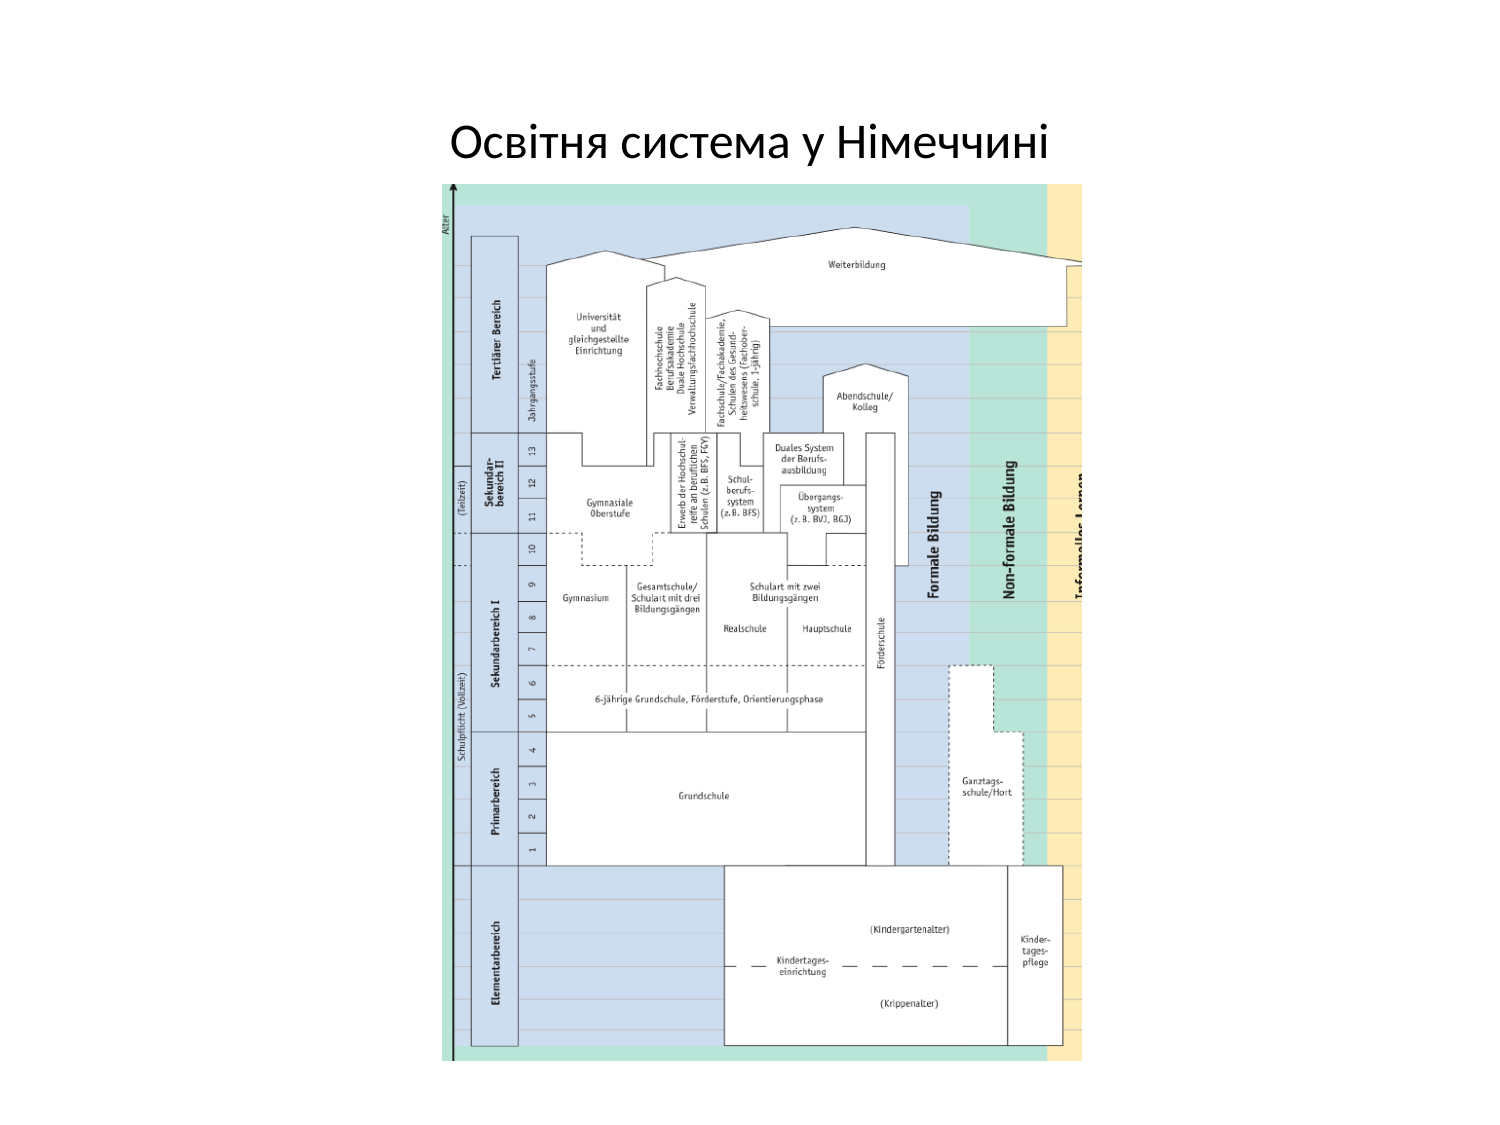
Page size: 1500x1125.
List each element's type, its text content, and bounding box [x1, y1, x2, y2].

title Освітня система у Німеччині [75, 45, 1425, 233]
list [442, 184, 1083, 1062]
